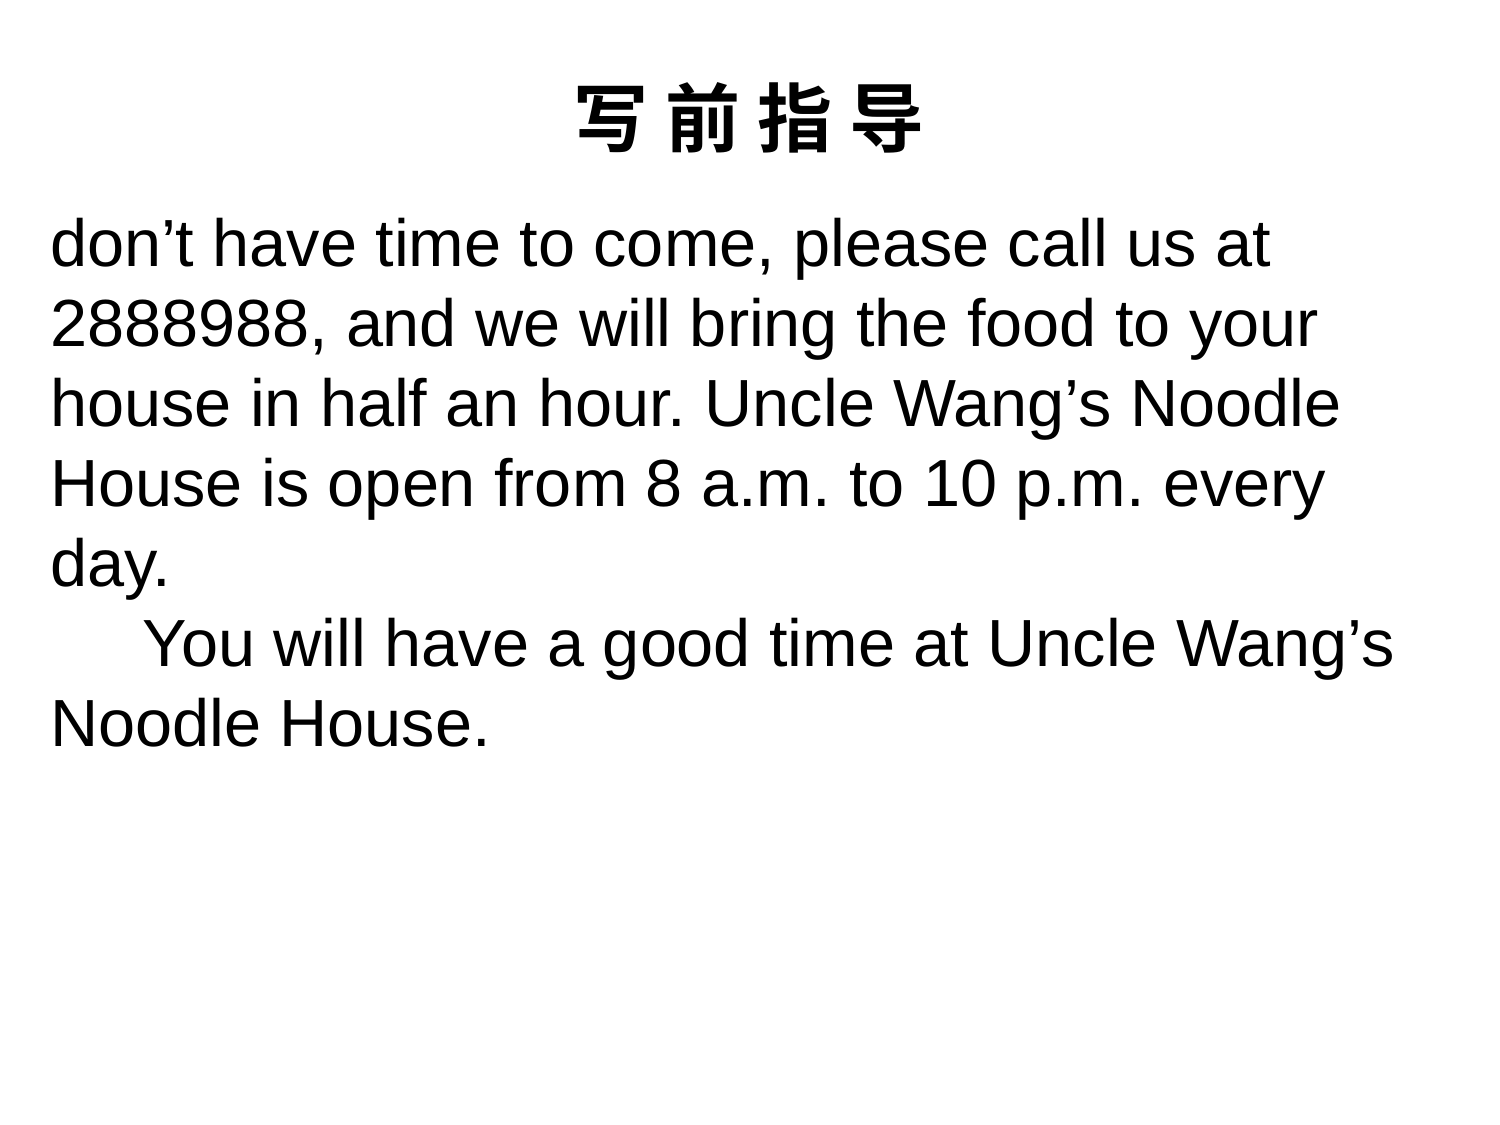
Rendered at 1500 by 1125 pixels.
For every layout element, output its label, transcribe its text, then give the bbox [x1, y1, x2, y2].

text_box don’t have time to come, please call us at 2888988, and we will bring the food to your house in half an hour. Uncle Wang’s Noodle House is open from 8 a.m. to 10 p.m. every day. You will have a good time at Uncle Wang’s Noodle House. [35, 192, 1476, 767]
text_box 写 前 指 导 [58, 63, 1440, 169]
